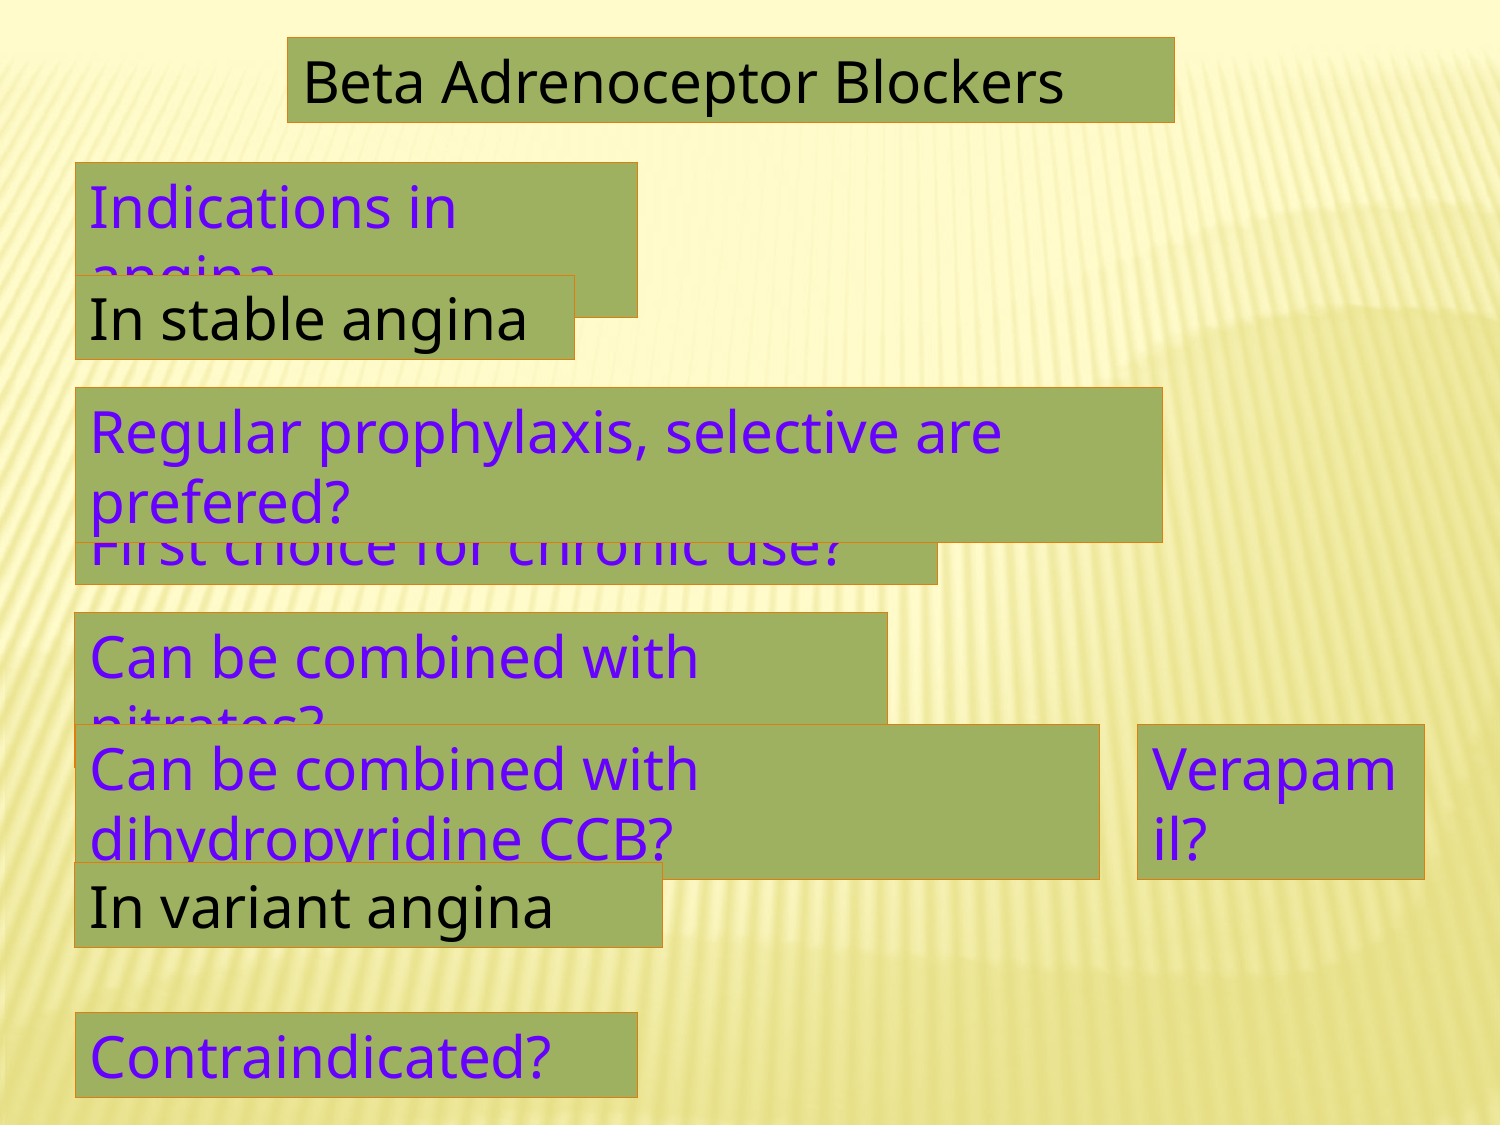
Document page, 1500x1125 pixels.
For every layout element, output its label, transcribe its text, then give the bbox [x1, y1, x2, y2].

text_box Verapamil? [1137, 724, 1425, 880]
text_box Regular prophylaxis, selective are prefered? [75, 387, 1163, 543]
text_box In stable angina [75, 275, 575, 360]
text_box Contraindicated? [75, 1012, 638, 1098]
text_box Beta Adrenoceptor Blockers [287, 37, 1175, 123]
text_box In variant angina [74, 862, 663, 948]
text_box Can be combined with nitrates? [74, 612, 888, 768]
text_box First choice for chronic use? [75, 543, 938, 585]
text_box Indications in angina [75, 162, 638, 318]
text_box Can be combined with dihydropyridine CCB? [75, 724, 1100, 880]
